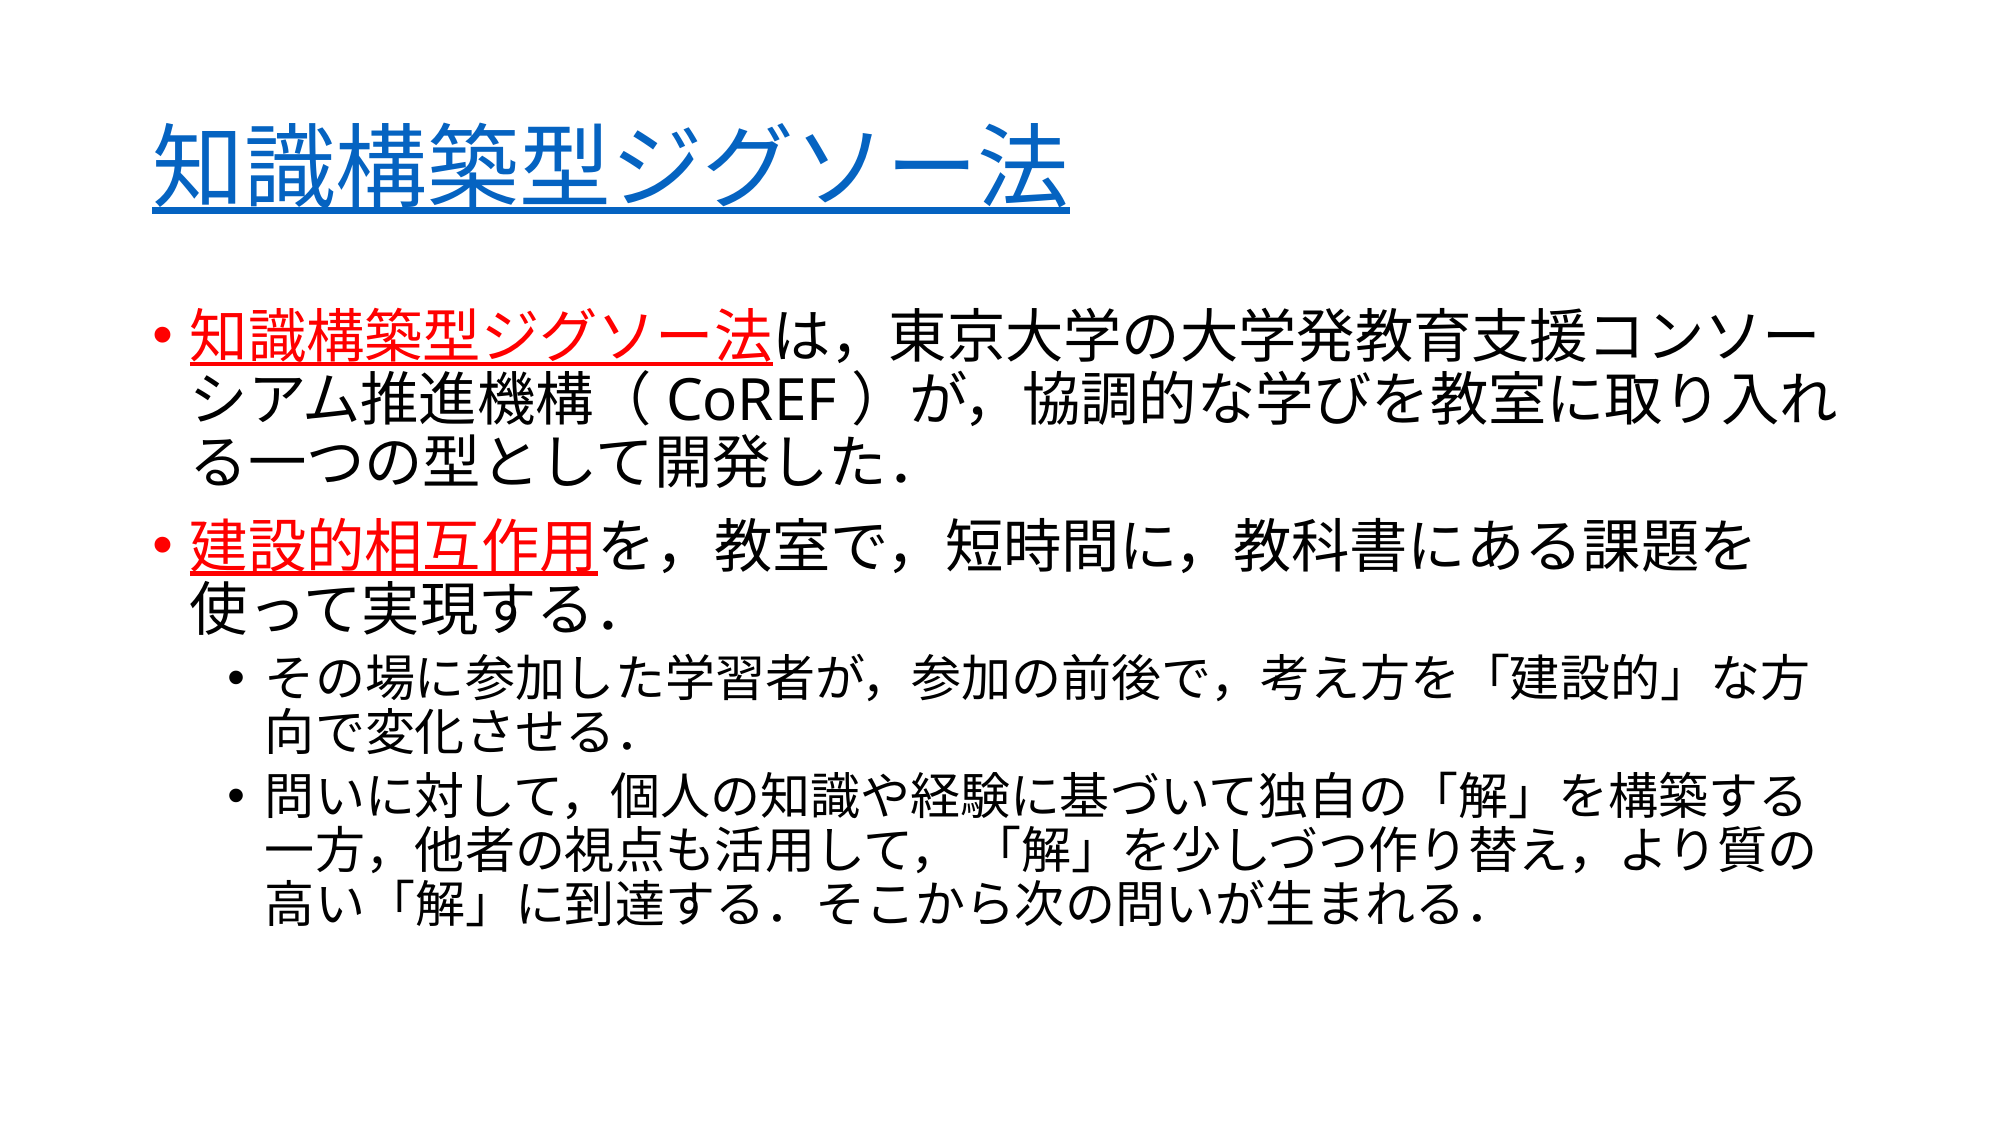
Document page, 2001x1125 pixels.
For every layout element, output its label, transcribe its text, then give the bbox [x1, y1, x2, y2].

list 知識構築型ジグソー法は，東京大学の大学発教育支援コンソーシアム推進機構（CoREF）が，協調的な学びを教室に取り入れる一つの型として開発した． 建設的相互作用を，教室で，短時間に，教科書にある課題を使って実現する． その場に参加した学習者が，参加の前後で，考え方を「建設的」な方向で変化させる． 問いに対して，個人の知識や経験に基づいて独自の「解」を構築する一方，他者の視点も活用して， 「解」を少しづつ作り替え，より質の高い「解」に到達する．そこから次の問いが生まれる． [137, 299, 1863, 1014]
title 知識構築型ジグソー法 [137, 59, 1863, 278]
